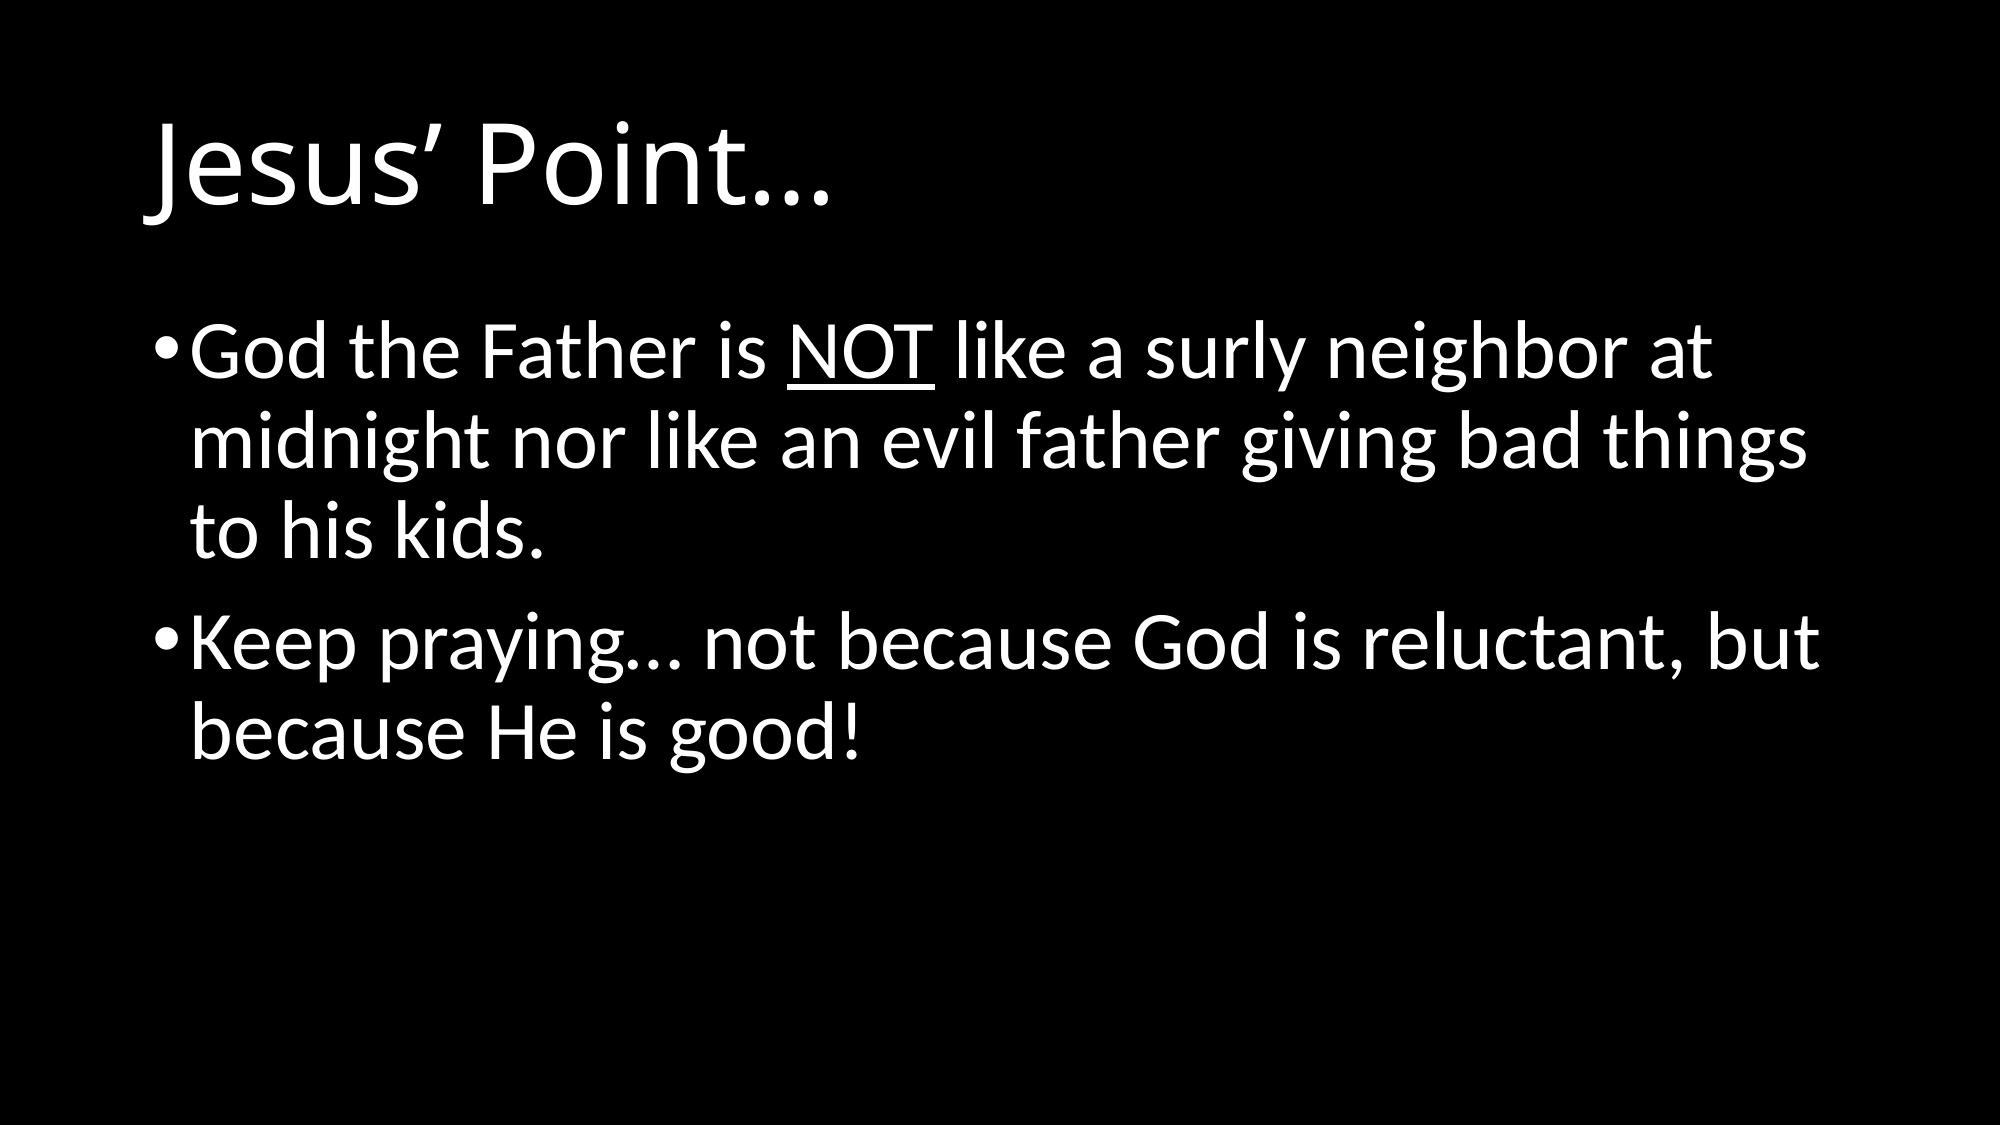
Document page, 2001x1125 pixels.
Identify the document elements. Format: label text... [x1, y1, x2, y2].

title Jesus’ Point… [137, 59, 1863, 278]
list God the Father is NOT like a surly neighbor at midnight nor like an evil father giving bad things to his kids. Keep praying… not because God is reluctant, but because He is good! [137, 299, 1863, 1014]
